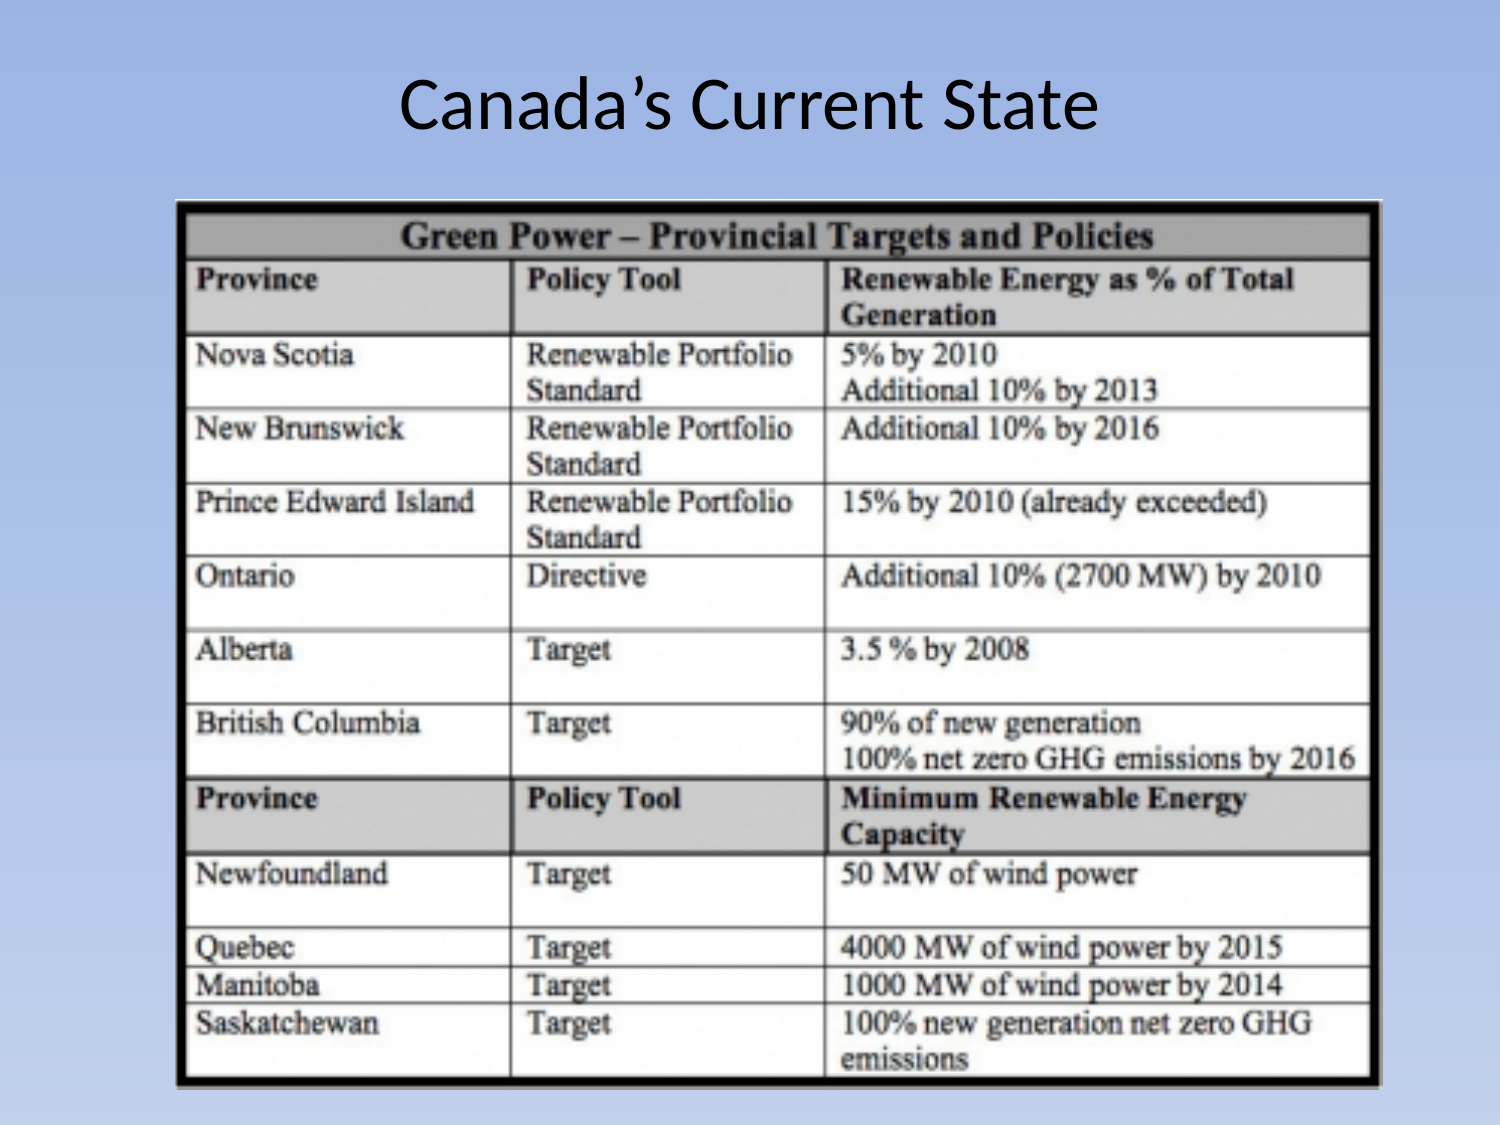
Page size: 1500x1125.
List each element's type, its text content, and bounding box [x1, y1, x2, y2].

picture [175, 198, 1383, 1090]
title Canada’s Current State [75, 45, 1425, 153]
